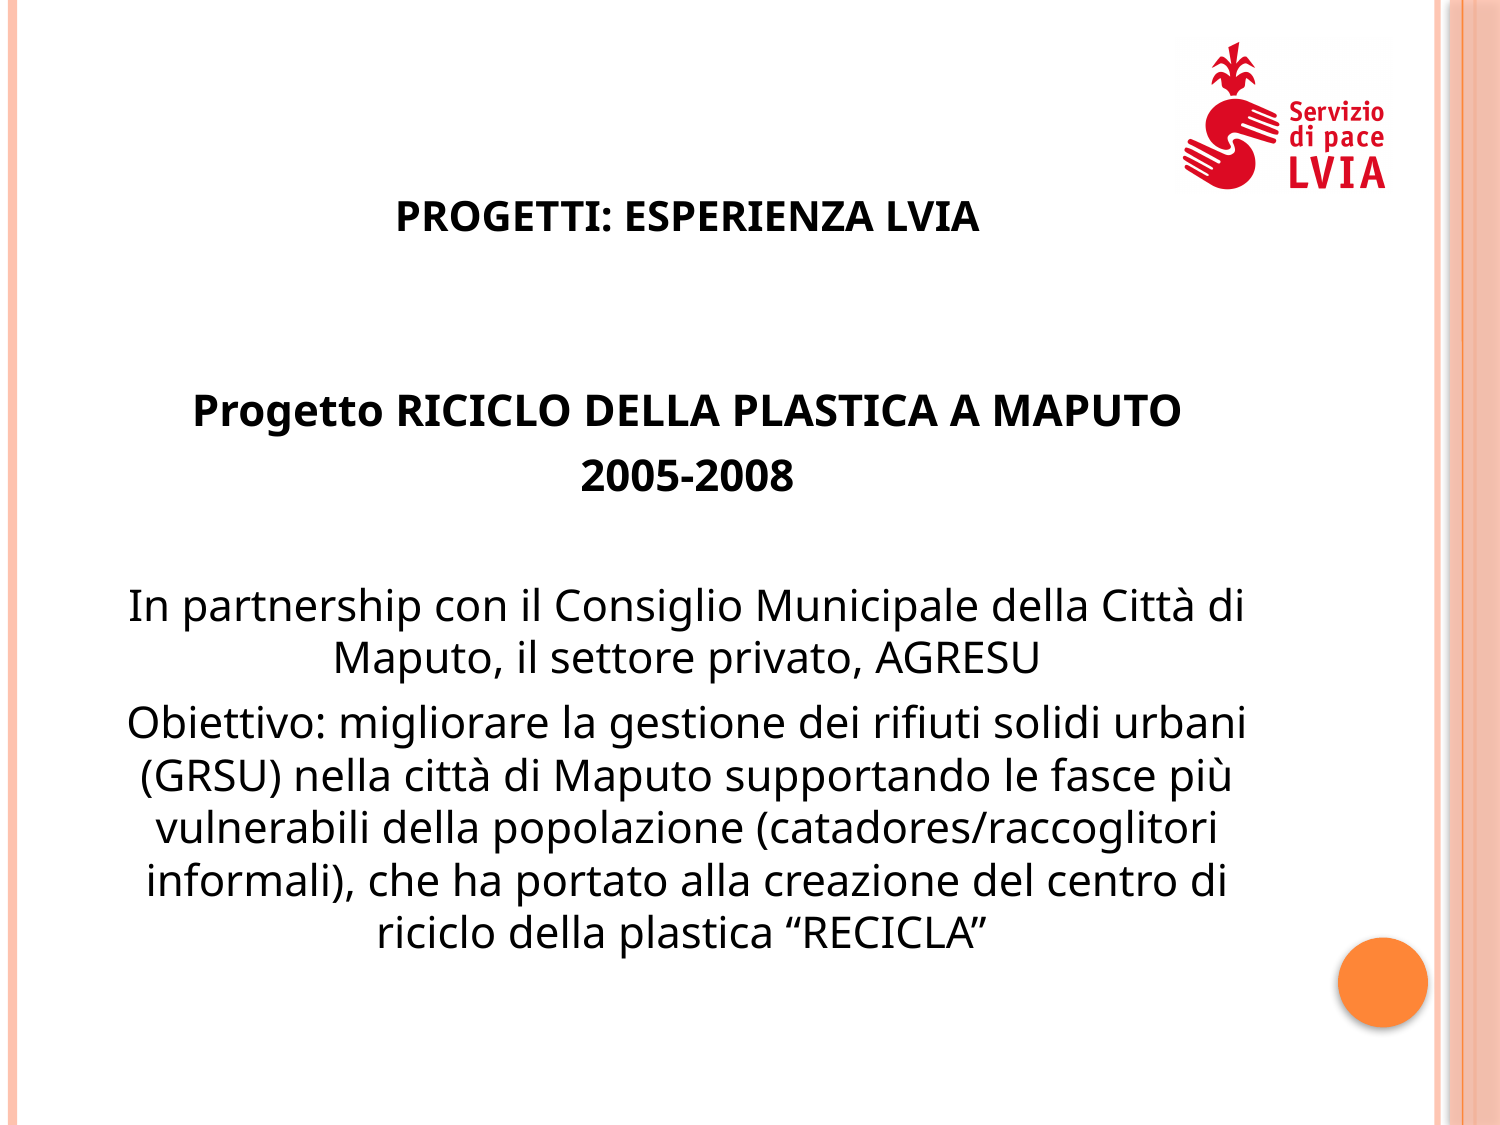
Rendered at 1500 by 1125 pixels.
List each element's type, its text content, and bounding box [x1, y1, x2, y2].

text_box Progetto RICICLO DELLA PLASTICA A MAPUTO 2005-2008 In partnership con il Consiglio Municipale della Città di Maputo, il settore privato, AGRESU Obiettivo: migliorare la gestione dei rifiuti solidi urbani (GRSU) nella città di Maputo supportando le fasce più vulnerabili della popolazione (catadores/raccoglitori informali), che ha portato alla creazione del centro di riciclo della plastica “RECICLA” [74, 302, 1300, 988]
text_box PROGETTI: ESPERIENZA LVIA [74, 60, 1300, 248]
picture [1174, 37, 1394, 194]
